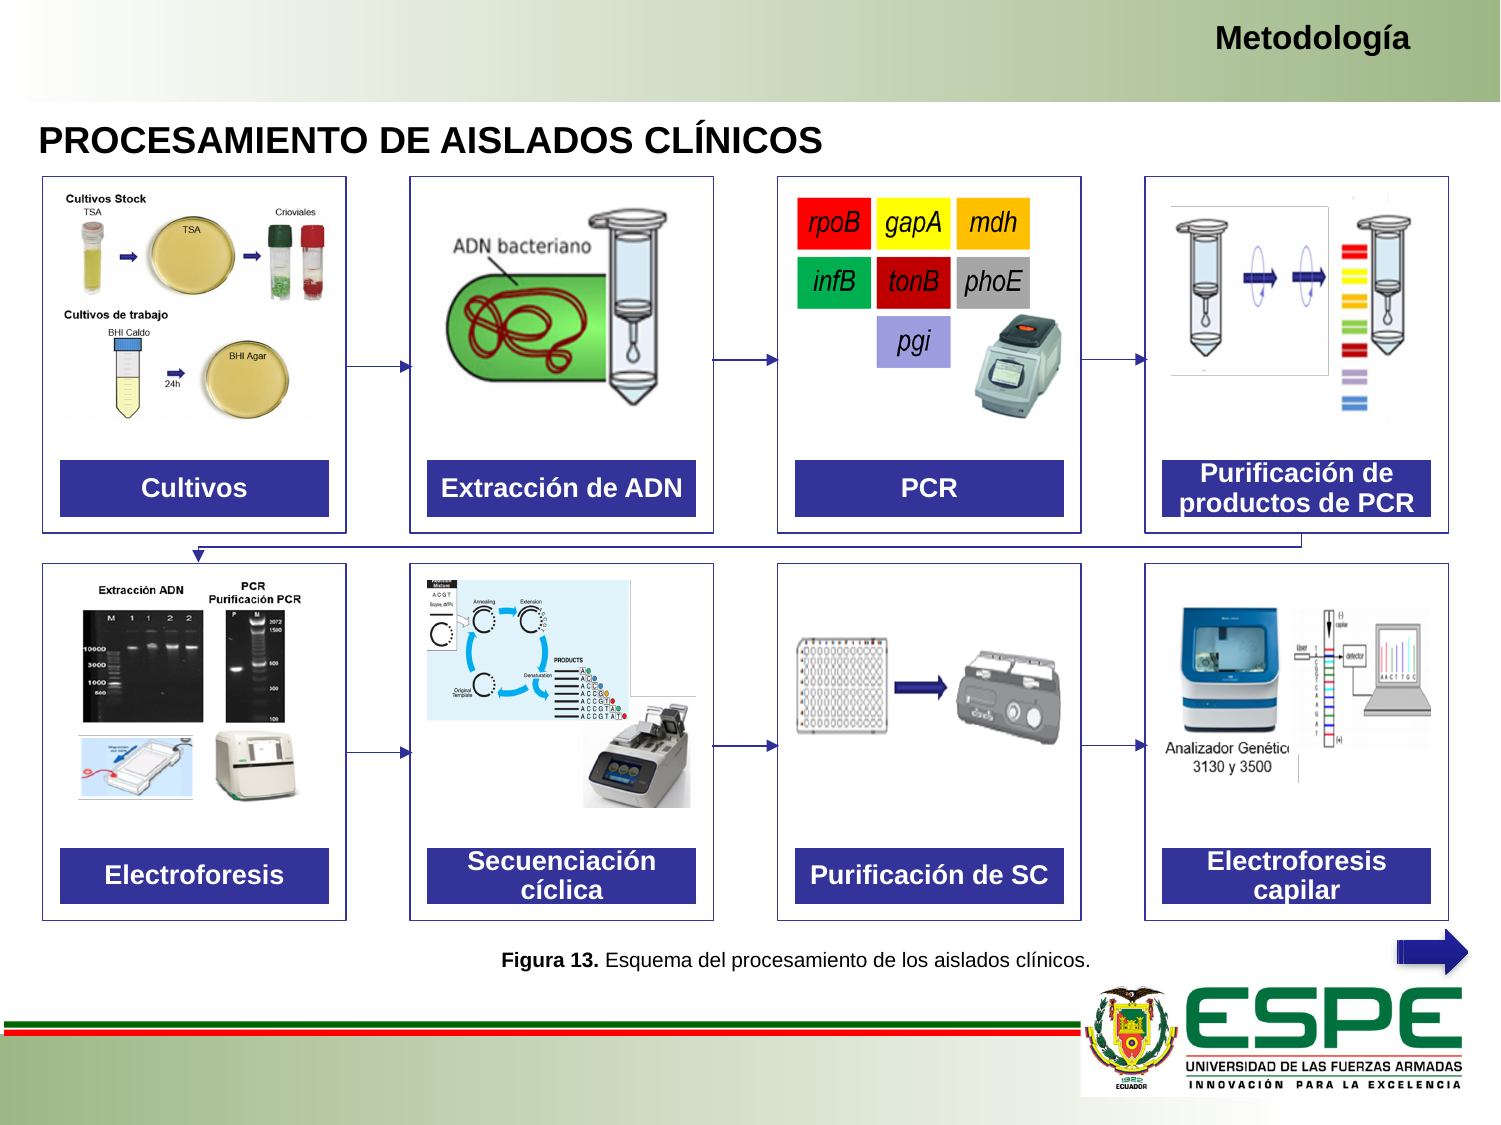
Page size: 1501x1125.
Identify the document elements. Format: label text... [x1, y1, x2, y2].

text_box PROCESAMIENTO DE AISLADOS CLÍNICOS [23, 108, 74, 168]
picture [1080, 975, 1483, 1098]
text_box Metodología [74, 8, 1426, 156]
text_box Figura 13. Esquema del procesamiento de los aislados clínicos. [486, 949, 1200, 980]
text_box Conclusiones [199, 548, 1302, 556]
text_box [42, 157, 1449, 940]
text_box [1396, 936, 1469, 973]
